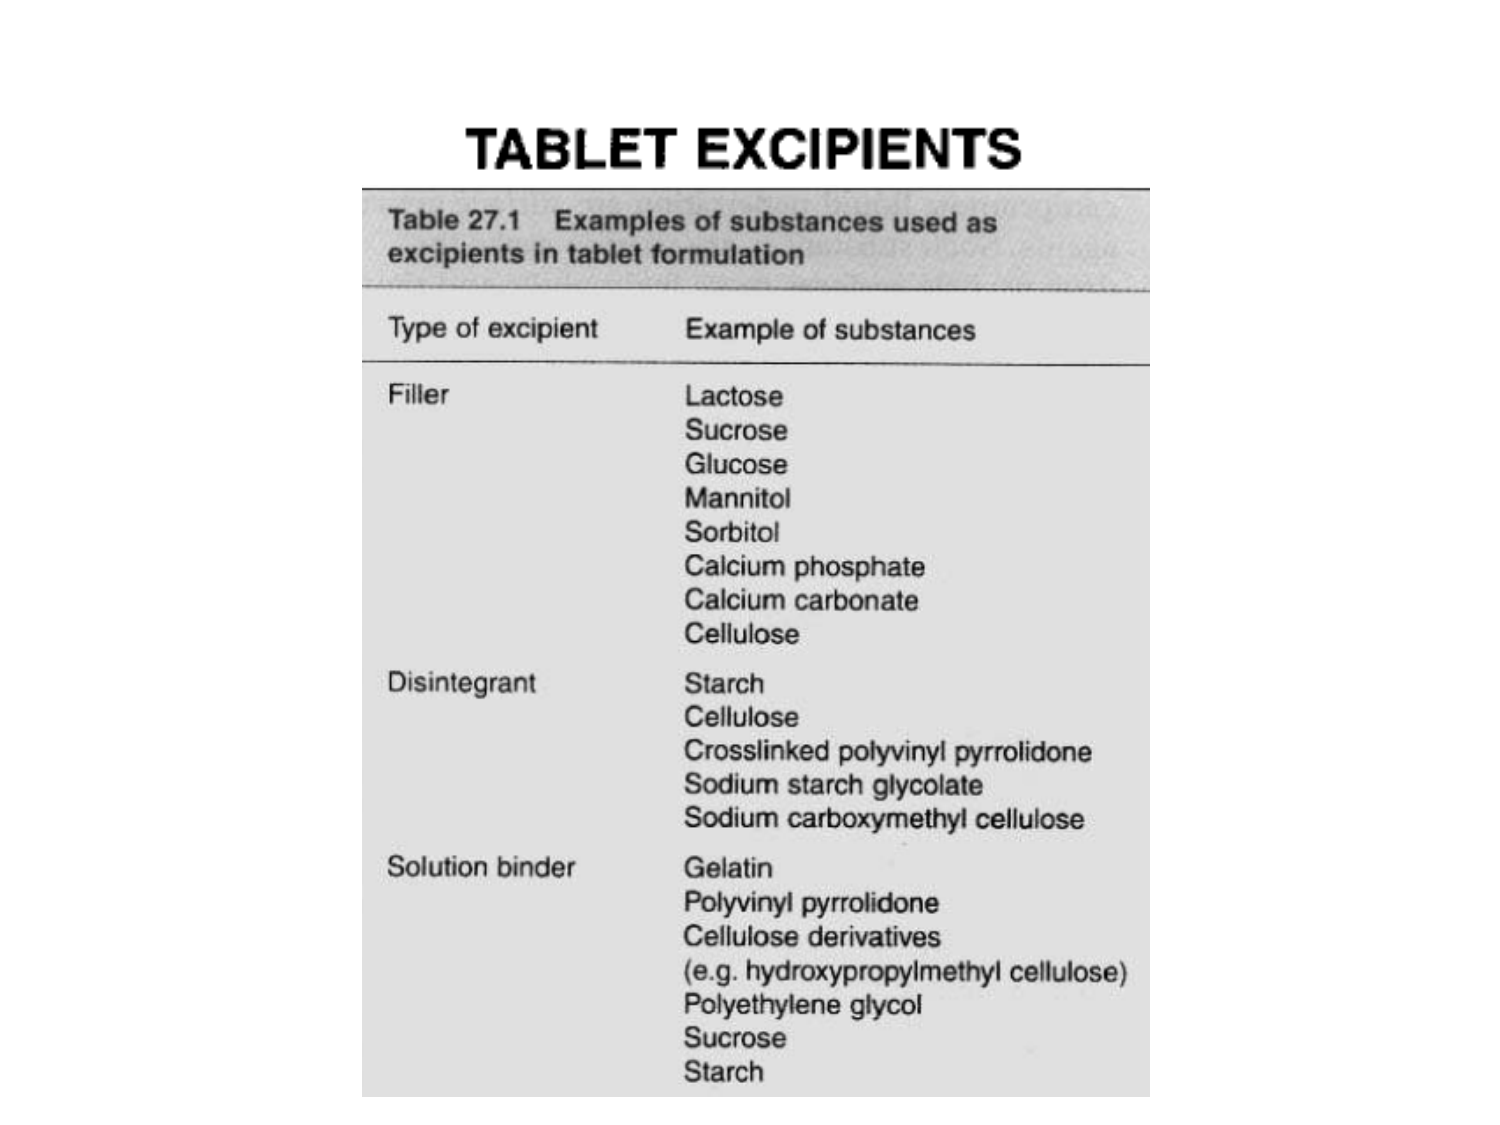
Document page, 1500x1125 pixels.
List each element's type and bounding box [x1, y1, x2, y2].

list [362, 185, 1151, 1097]
picture [449, 112, 1038, 182]
